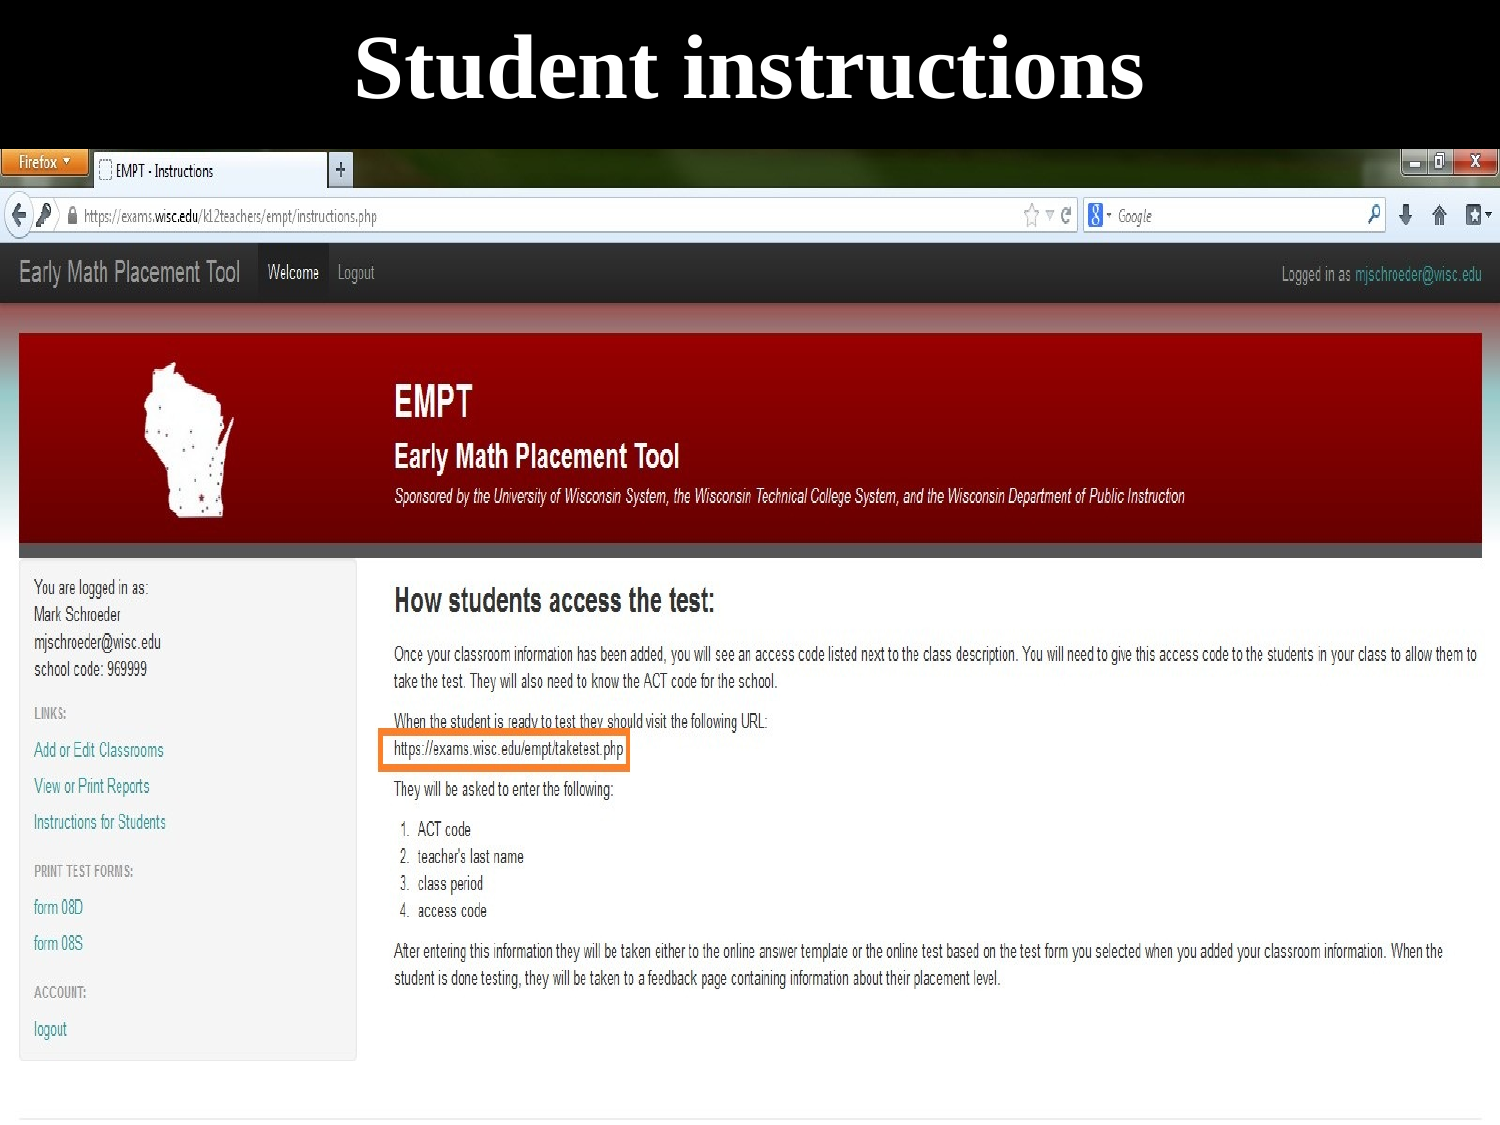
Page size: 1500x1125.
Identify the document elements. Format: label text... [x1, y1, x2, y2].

picture [0, 149, 1500, 1125]
text_box Student instructions [309, 0, 1191, 125]
